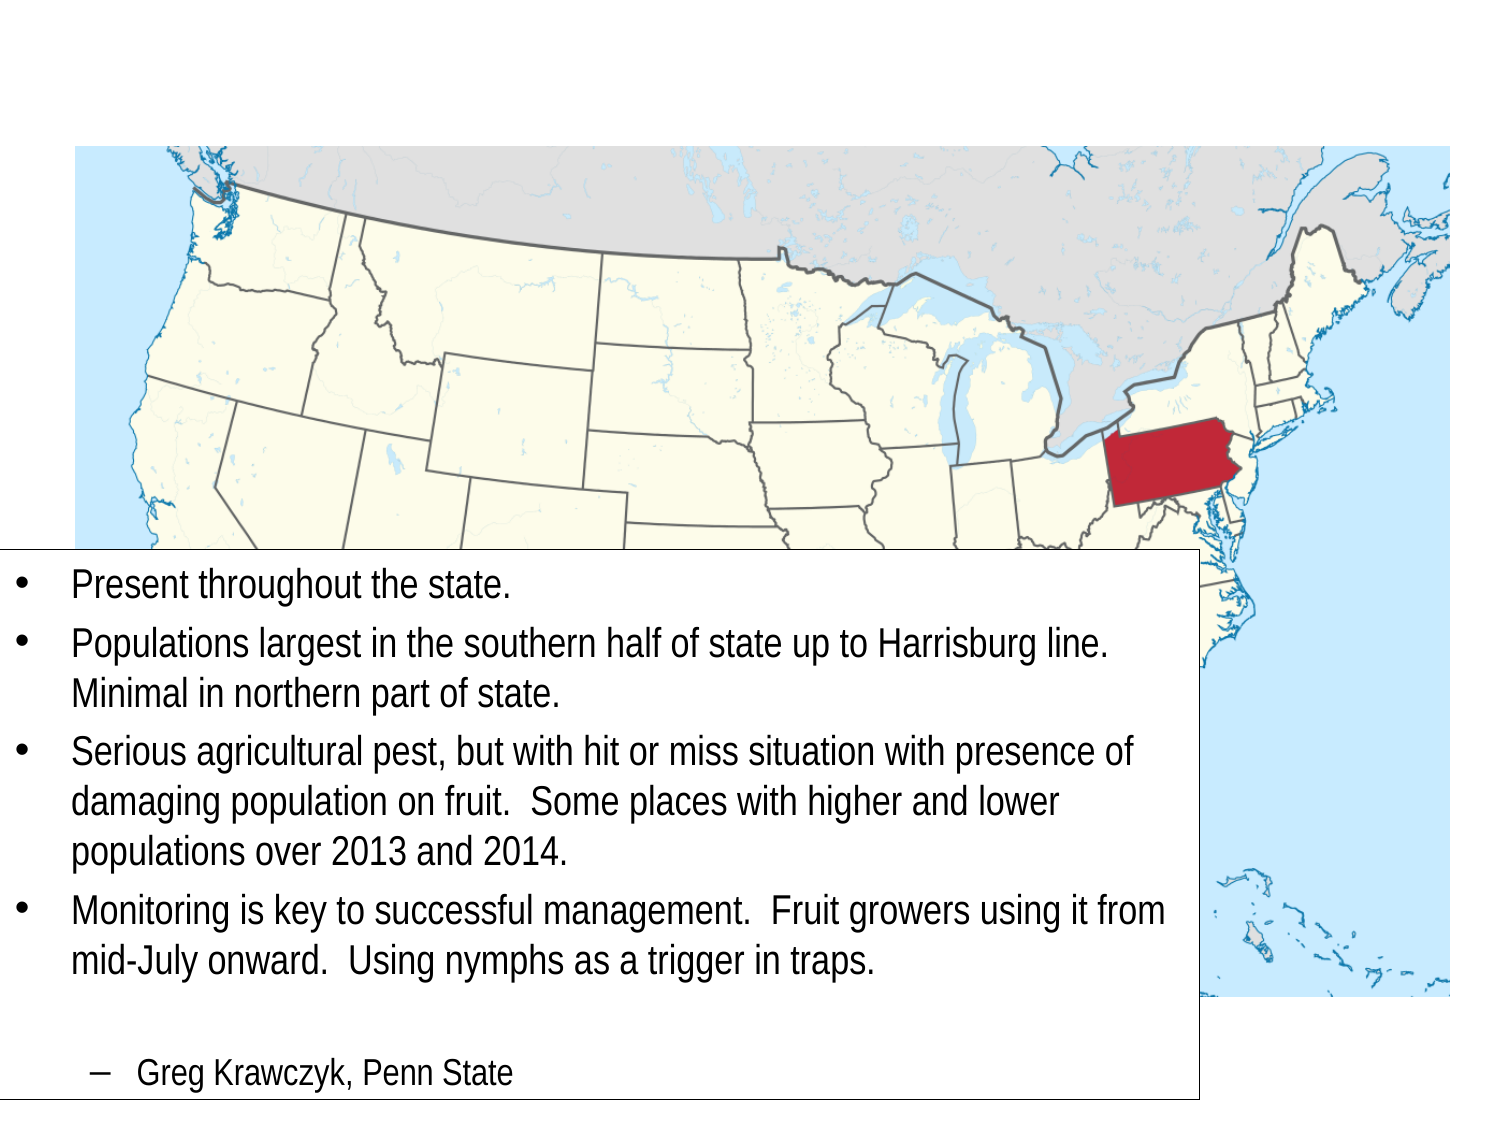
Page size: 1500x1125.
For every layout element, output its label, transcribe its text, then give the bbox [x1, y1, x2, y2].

text_box Present throughout the state. Populations largest in the southern half of state up to Harrisburg line. Minimal in northern part of state. Serious agricultural pest, but with hit or miss situation with presence of damaging population on fruit. Some places with higher and lower populations over 2013 and 2014. Monitoring is key to successful management. Fruit growers using it from mid-July onward. Using nymphs as a trigger in traps. Greg Krawczyk, Penn State [0, 549, 1200, 1100]
picture [74, 146, 1451, 998]
